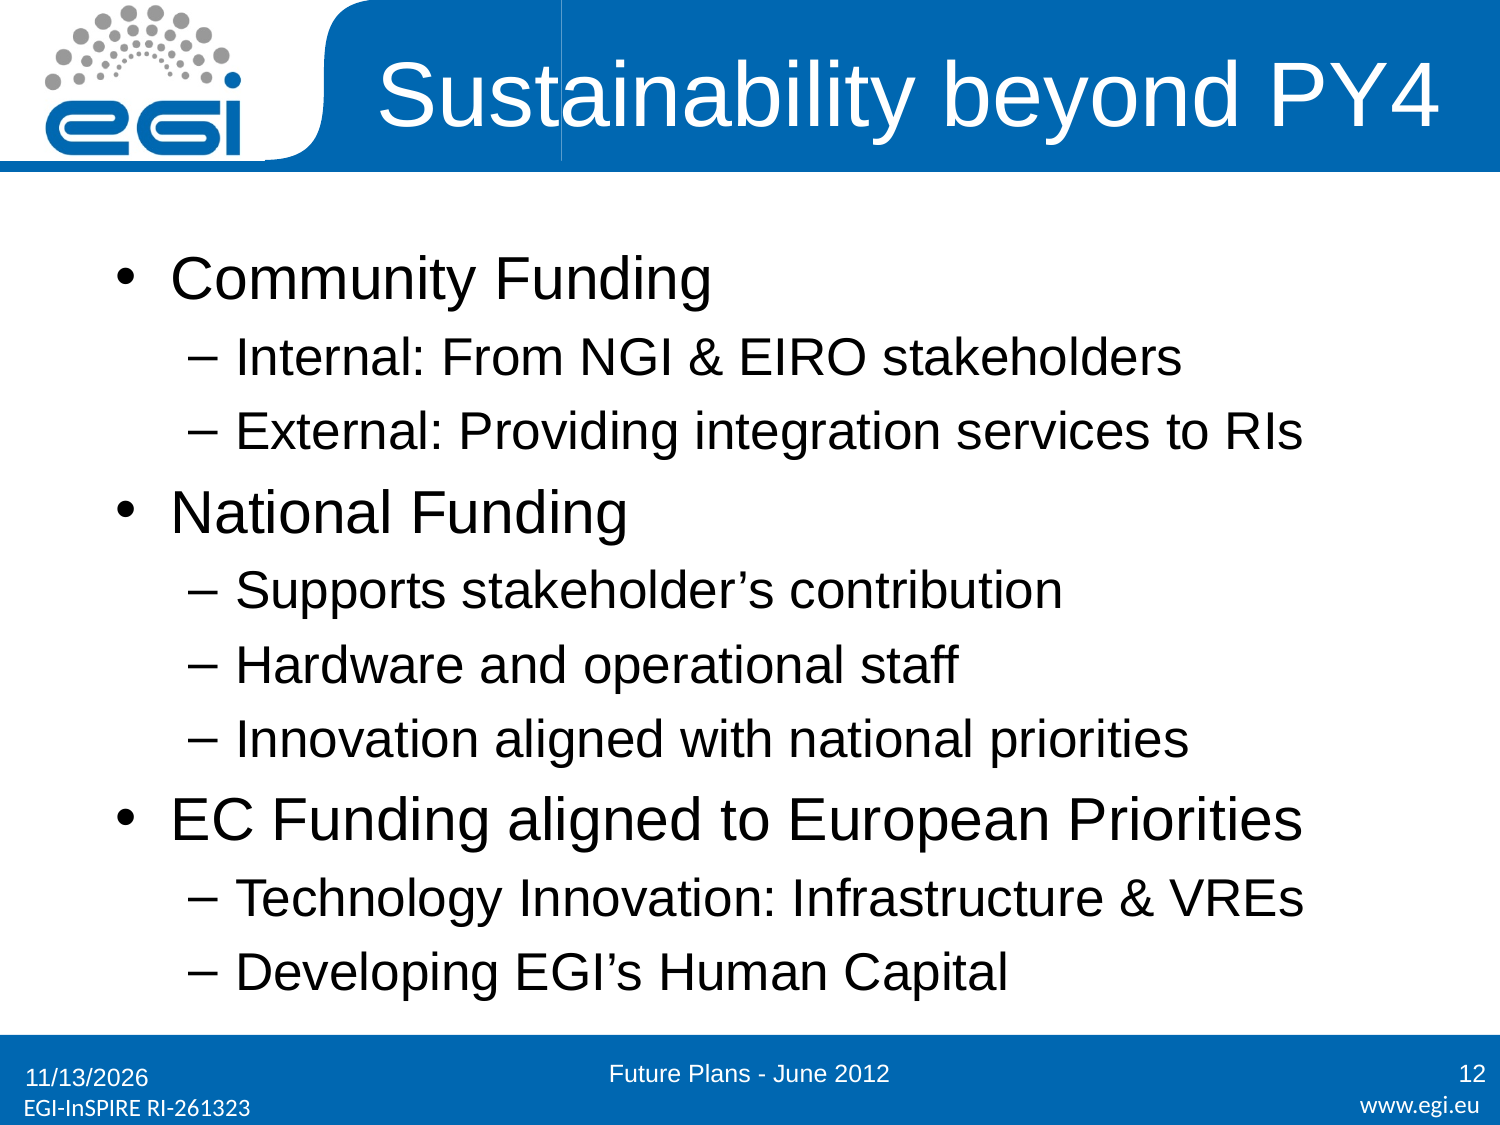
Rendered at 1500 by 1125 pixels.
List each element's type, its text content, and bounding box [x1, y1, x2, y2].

picture [0, 0, 265, 161]
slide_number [10, 1046, 361, 1106]
slide_number 12 [1151, 1042, 1500, 1103]
footer Future Plans - June 2012 [512, 1042, 988, 1103]
title Sustainability beyond PY4 [348, 19, 1471, 161]
list Community Funding Internal: From NGI & EIRO stakeholders External: Providing integration services to RIs National Funding Supports stakeholder’s contribution Hardware and operational staff Innovation aligned with national priorities EC Funding aligned to European Priorities Technology Innovation: Infrastructure & VREs Developing EGI’s Human Capital [100, 231, 1425, 1024]
